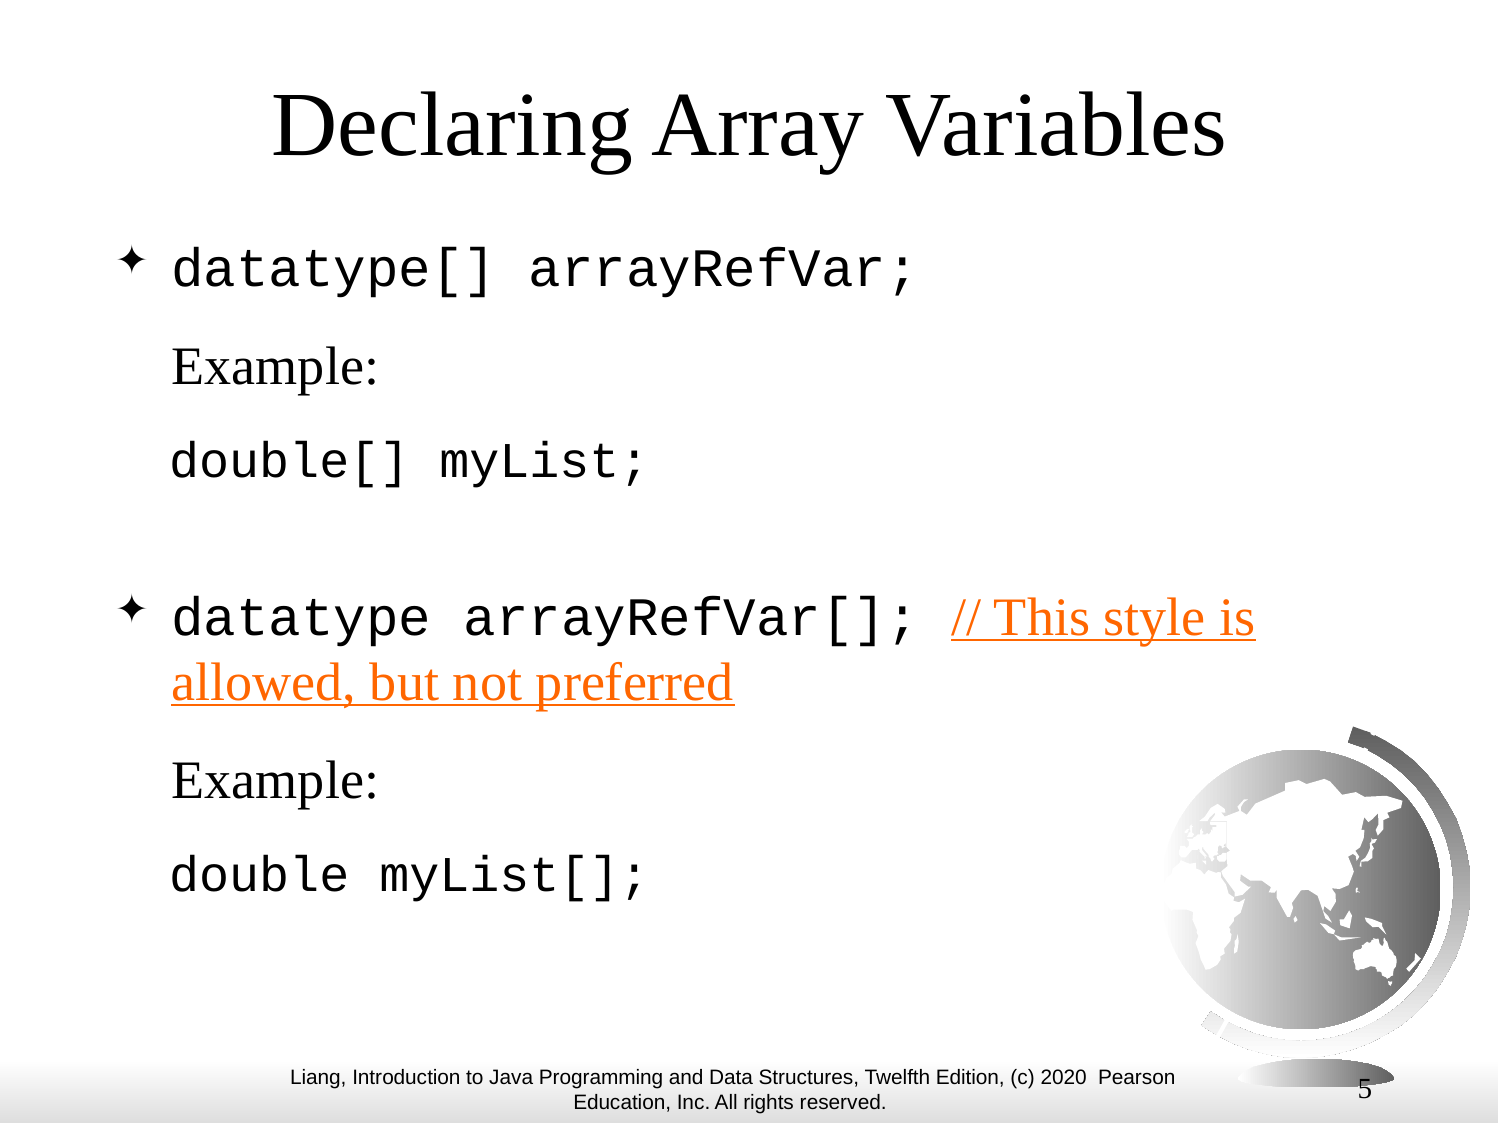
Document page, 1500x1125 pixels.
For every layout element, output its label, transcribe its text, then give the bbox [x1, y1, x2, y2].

title Declaring Array Variables [112, 50, 1388, 188]
slide_number 5 [1074, 1049, 1388, 1125]
list datatype[] arrayRefVar; Example: double[] myList; datatype arrayRefVar[]; // This style is allowed, but not preferred Example: double myList[]; [99, 224, 1363, 1000]
